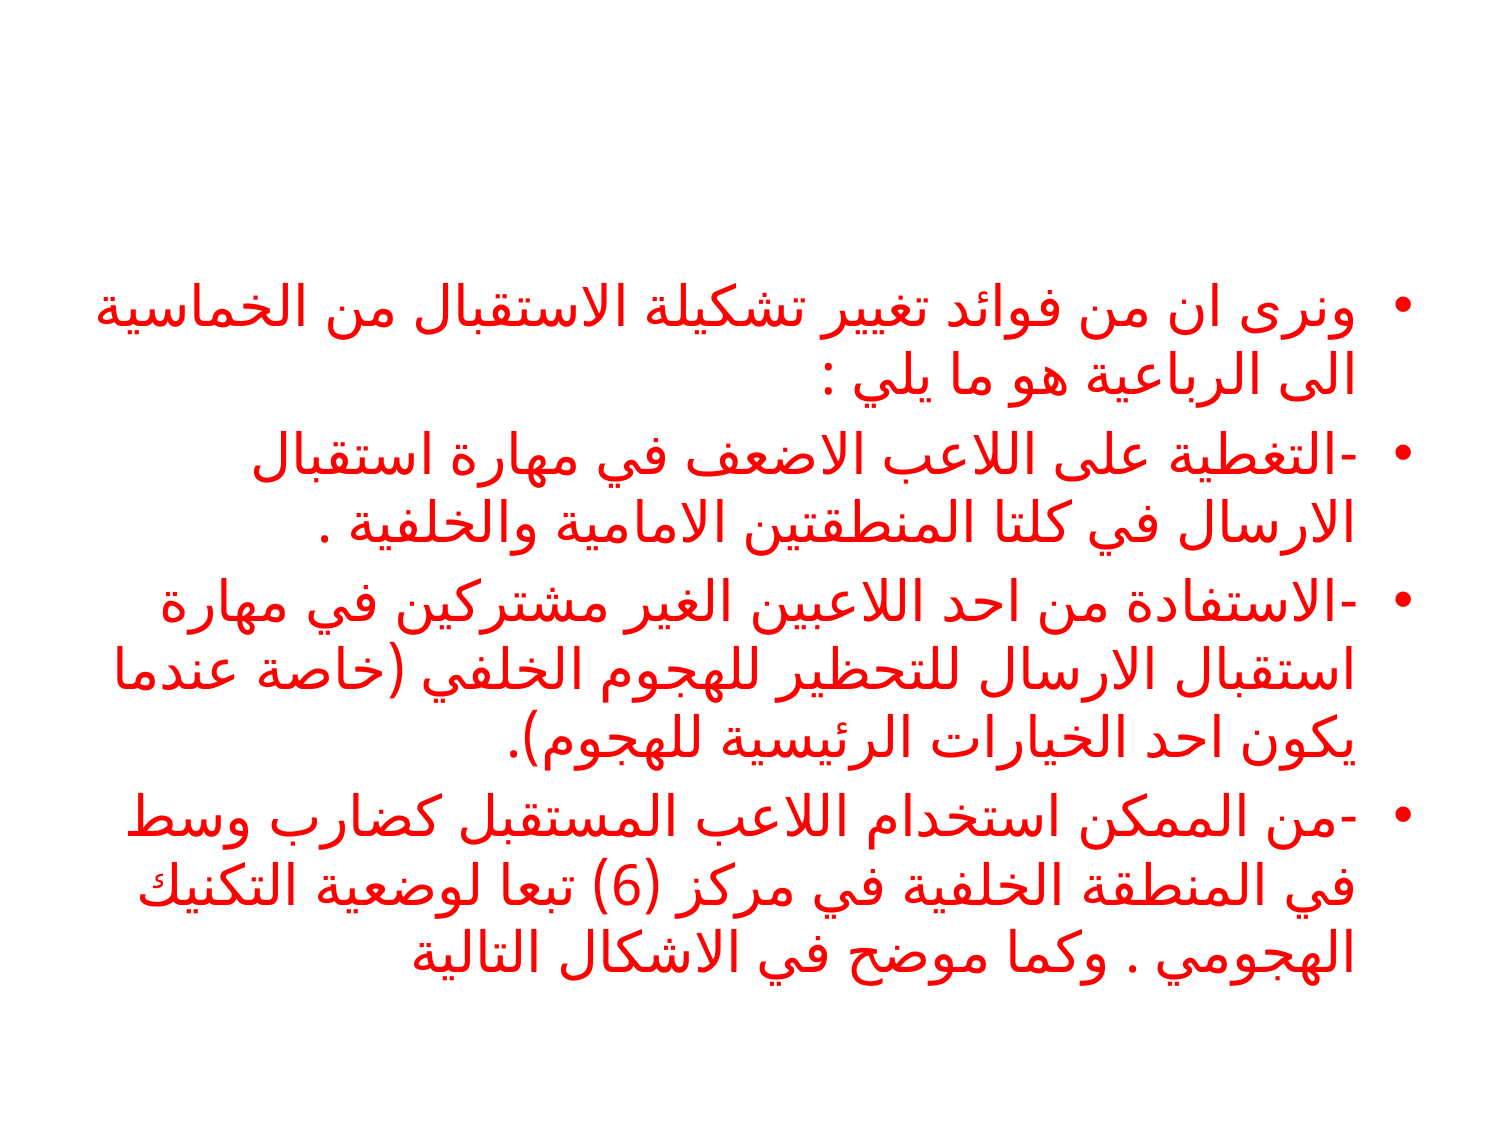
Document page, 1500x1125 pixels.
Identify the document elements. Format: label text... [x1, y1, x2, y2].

list ونرى ان من فوائد تغيير تشكيلة الاستقبال من الخماسية الى الرباعية هو ما يلي : - التغطية على اللاعب الاضعف في مهارة استقبال الارسال في كلتا المنطقتين الامامية والخلفية . - الاستفادة من احد اللاعبين الغير مشتركين في مهارة استقبال الارسال للتحظير للهجوم الخلفي (خاصة عندما يكون احد الخيارات الرئيسية للهجوم). - من الممكن استخدام اللاعب المستقبل كضارب وسط في المنطقة الخلفية في مركز (6) تبعا لوضعية التكنيك الهجومي . وكما موضح في الاشكال التالية [75, 262, 1425, 1005]
